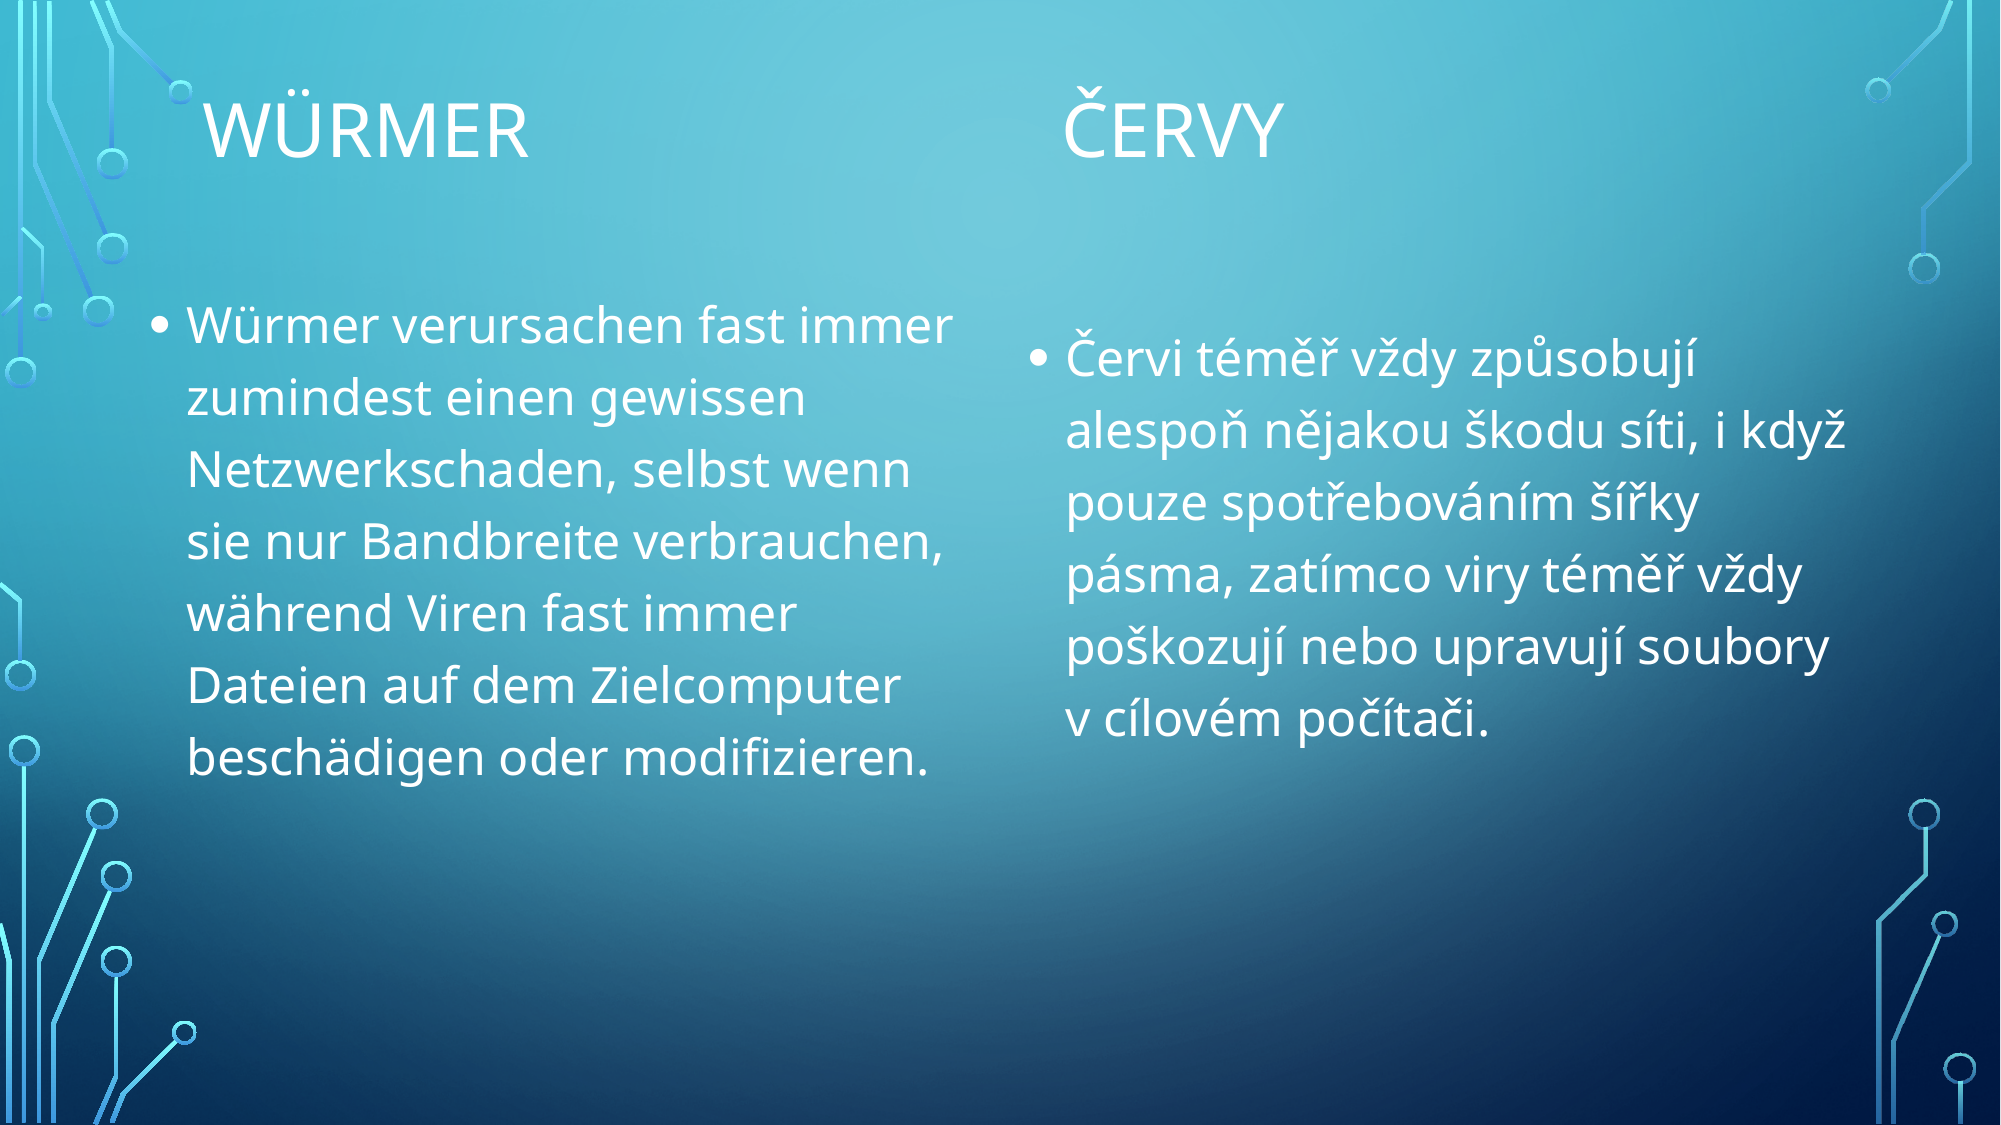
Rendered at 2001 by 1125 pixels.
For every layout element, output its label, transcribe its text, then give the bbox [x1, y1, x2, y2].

text_box červy [1046, 69, 1860, 198]
list Červi téměř vždy způsobují alespoň nějakou škodu síti, i když pouze spotřebováním šířky pásma, zatímco viry téměř vždy poškozují nebo upravují soubory v cílovém počítači. [1012, 307, 1894, 1080]
list Würmer verursachen fast immer zumindest einen gewissen Netzwerkschaden, selbst wenn sie nur Bandbreite verbrauchen, während Viren fast immer Dateien auf dem Zielcomputer beschädigen oder modifizieren. [133, 274, 988, 1049]
title Würmer [187, 69, 1000, 199]
